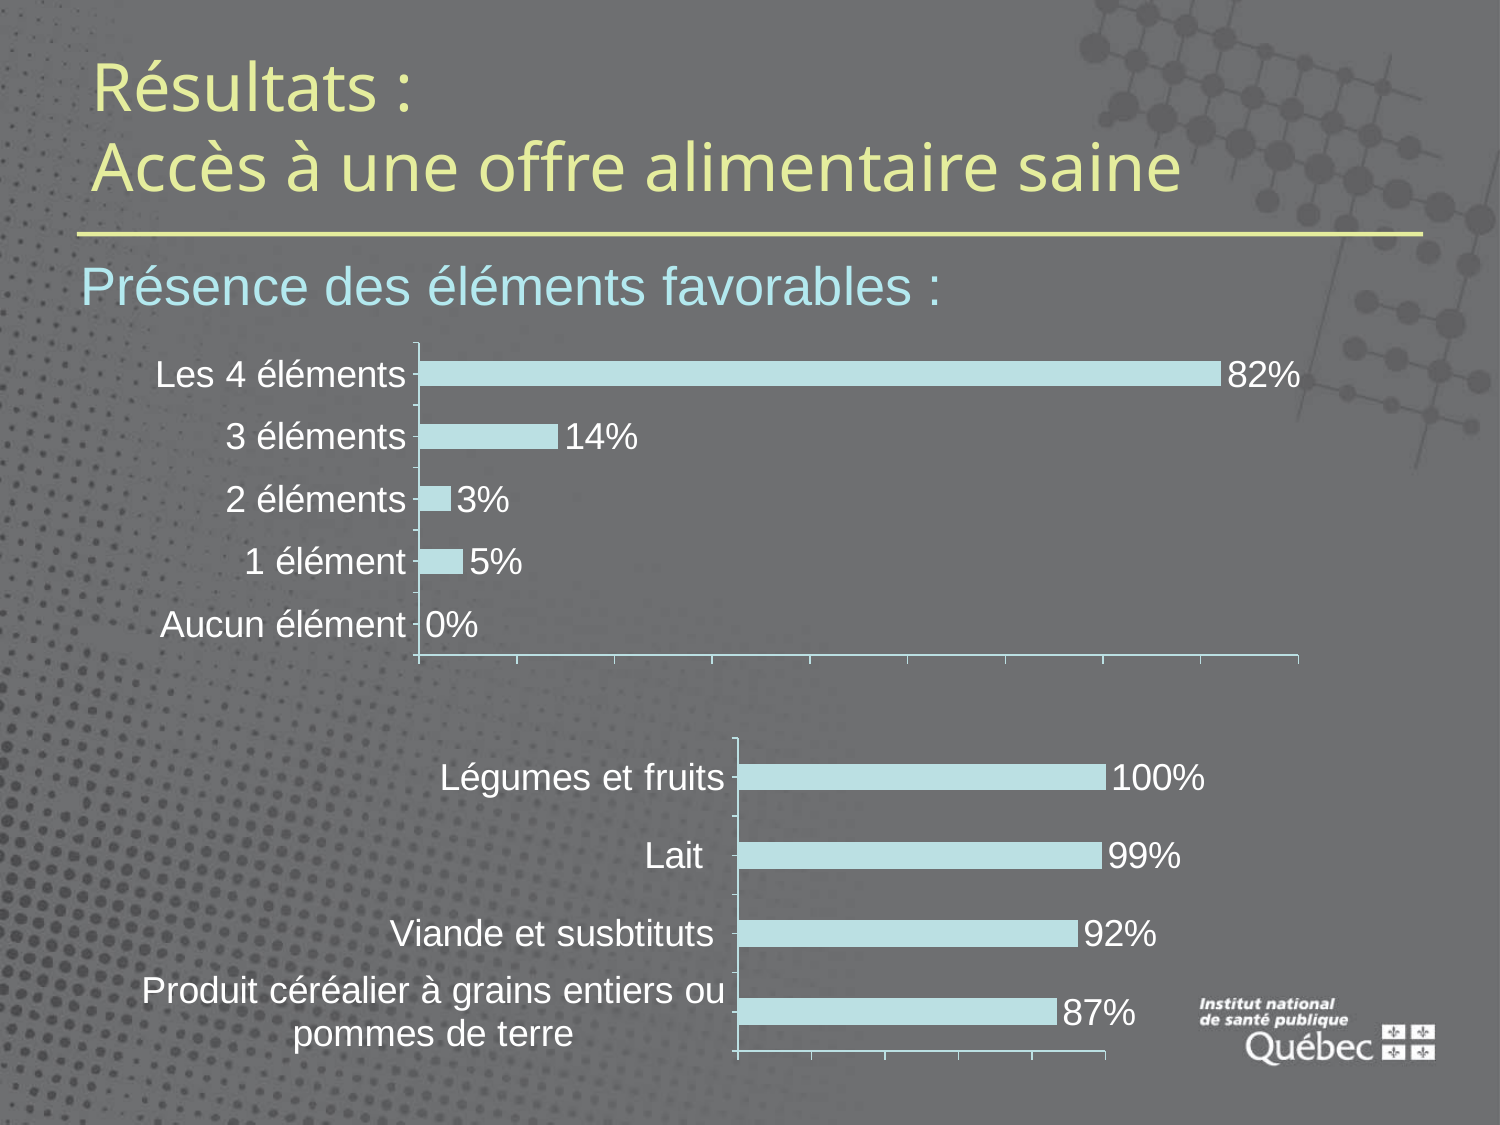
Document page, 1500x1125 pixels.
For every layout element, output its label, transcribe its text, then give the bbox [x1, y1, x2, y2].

list Présence des éléments favorables : [64, 243, 1400, 702]
chart [88, 326, 1329, 681]
picture [0, 0, 1500, 1125]
title Résultats : Accès à une offre alimentaire saine [76, 30, 1414, 219]
chart [29, 703, 1436, 1071]
